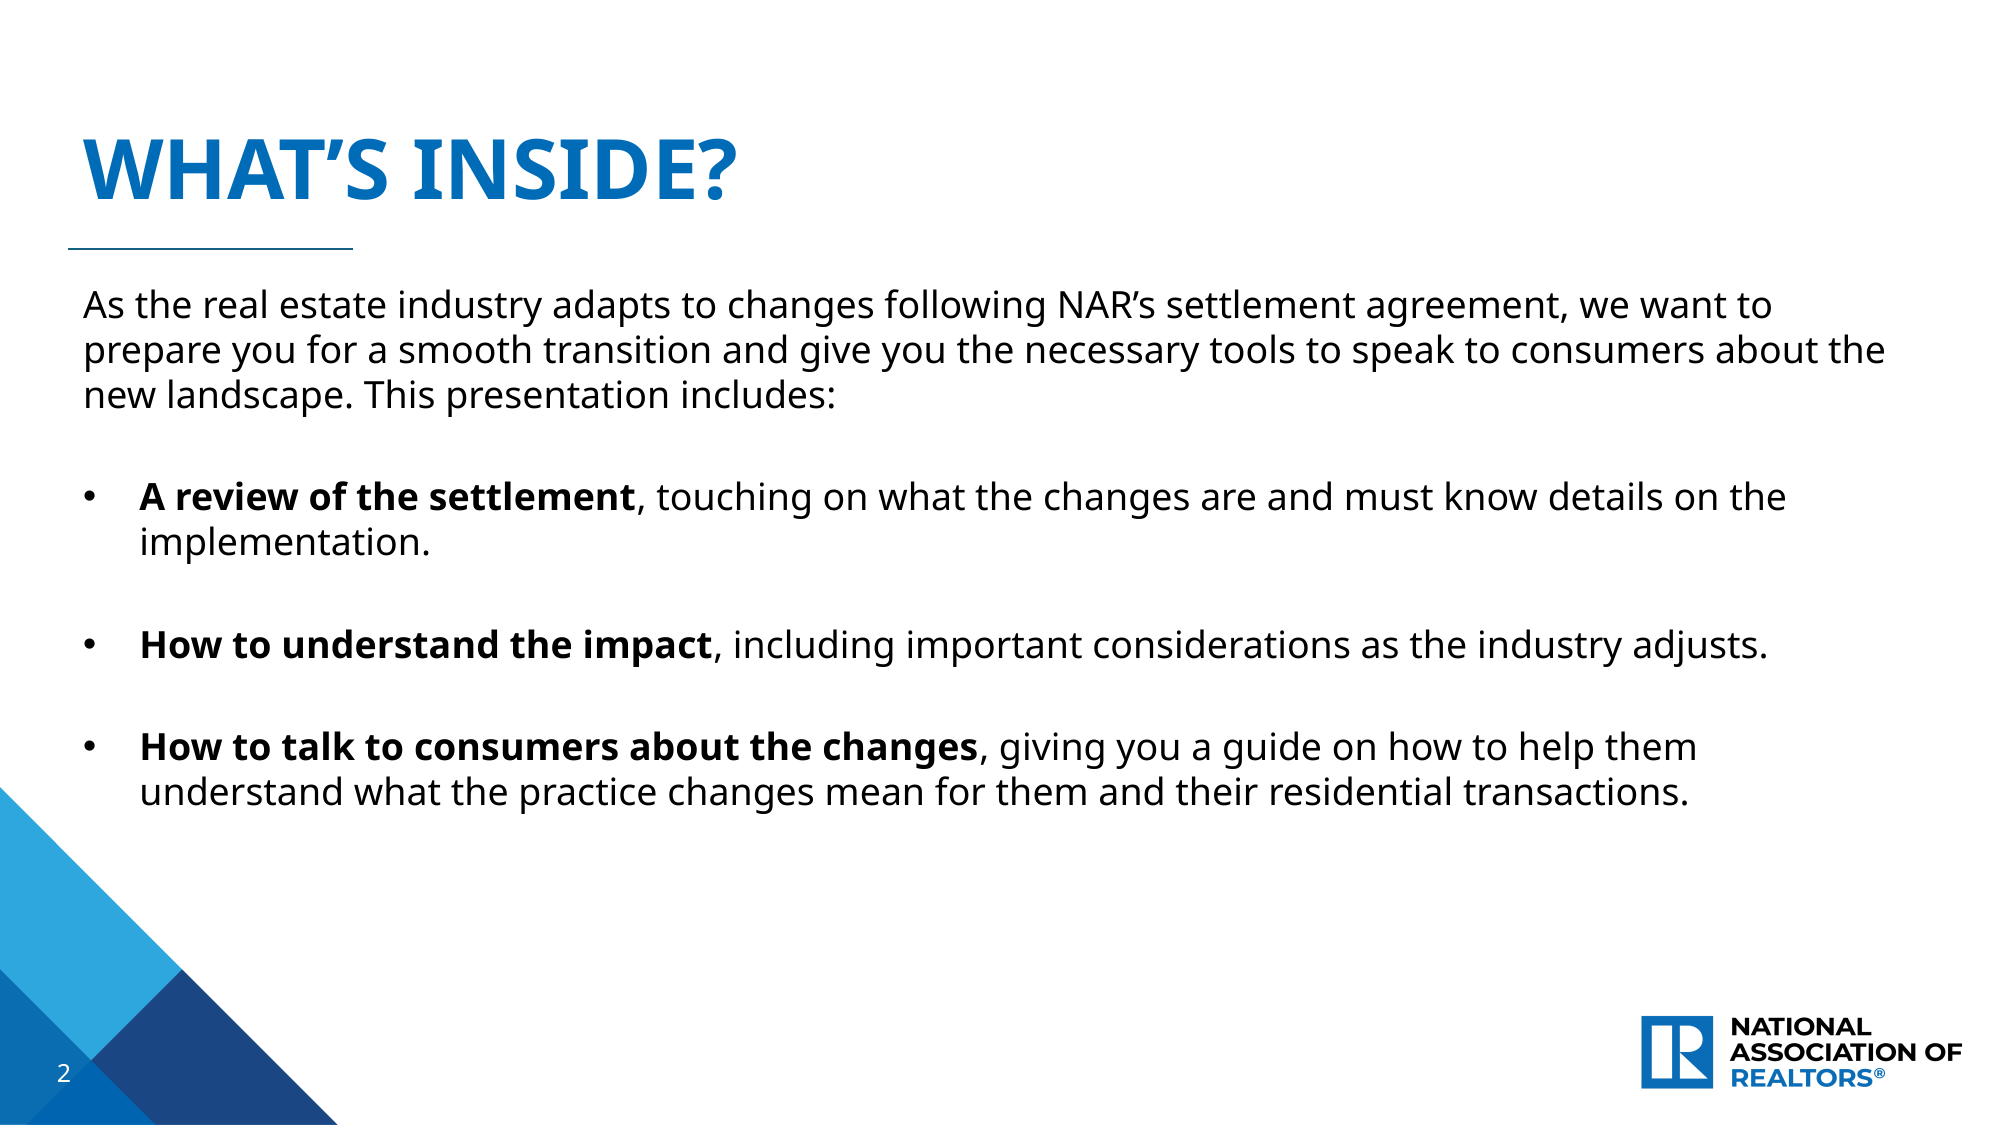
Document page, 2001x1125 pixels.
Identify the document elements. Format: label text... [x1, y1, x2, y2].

text_box WHAT’S INSIDE? [68, 108, 2000, 224]
picture [0, 0, 2000, 1125]
text_box As the real estate industry adapts to changes following NAR’s settlement agreement, we want to prepare you for a smooth transition and give you the necessary tools to speak to consumers about the new landscape. This presentation includes: A review of the settlement, touching on what the changes are and must know details on the implementation. How to understand the impact, including important considerations as the industry adjusts. How to talk to consumers about the changes, giving you a guide on how to help them understand what the practice changes mean for them and their residential transactions. [68, 273, 1904, 821]
